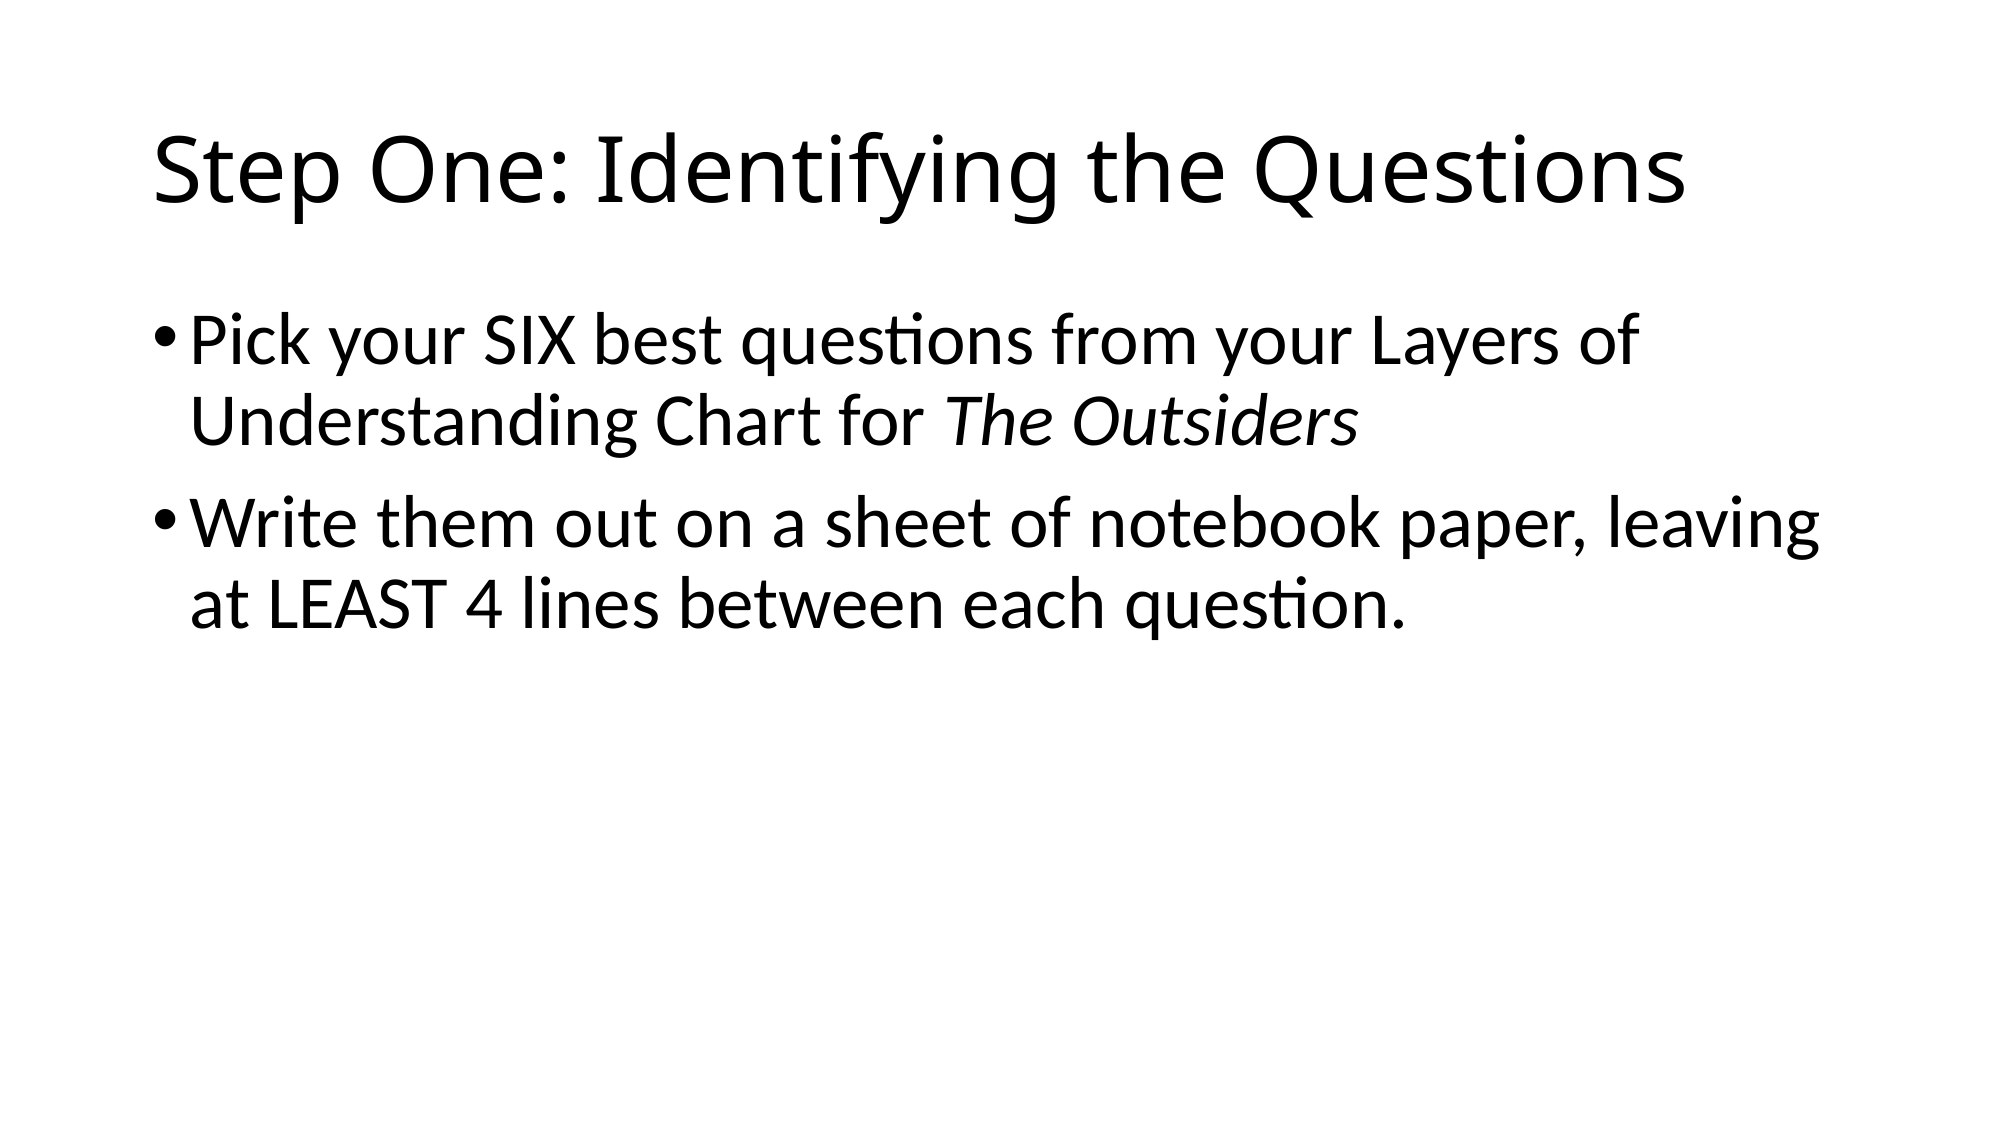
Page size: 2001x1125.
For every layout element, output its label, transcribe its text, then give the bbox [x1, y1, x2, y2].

title Step One: Identifying the Questions [137, 64, 1863, 282]
list Pick your SIX best questions from your Layers of Understanding Chart for The Outsiders Write them out on a sheet of notebook paper, leaving at LEAST 4 lines between each question. [137, 292, 1852, 1006]
